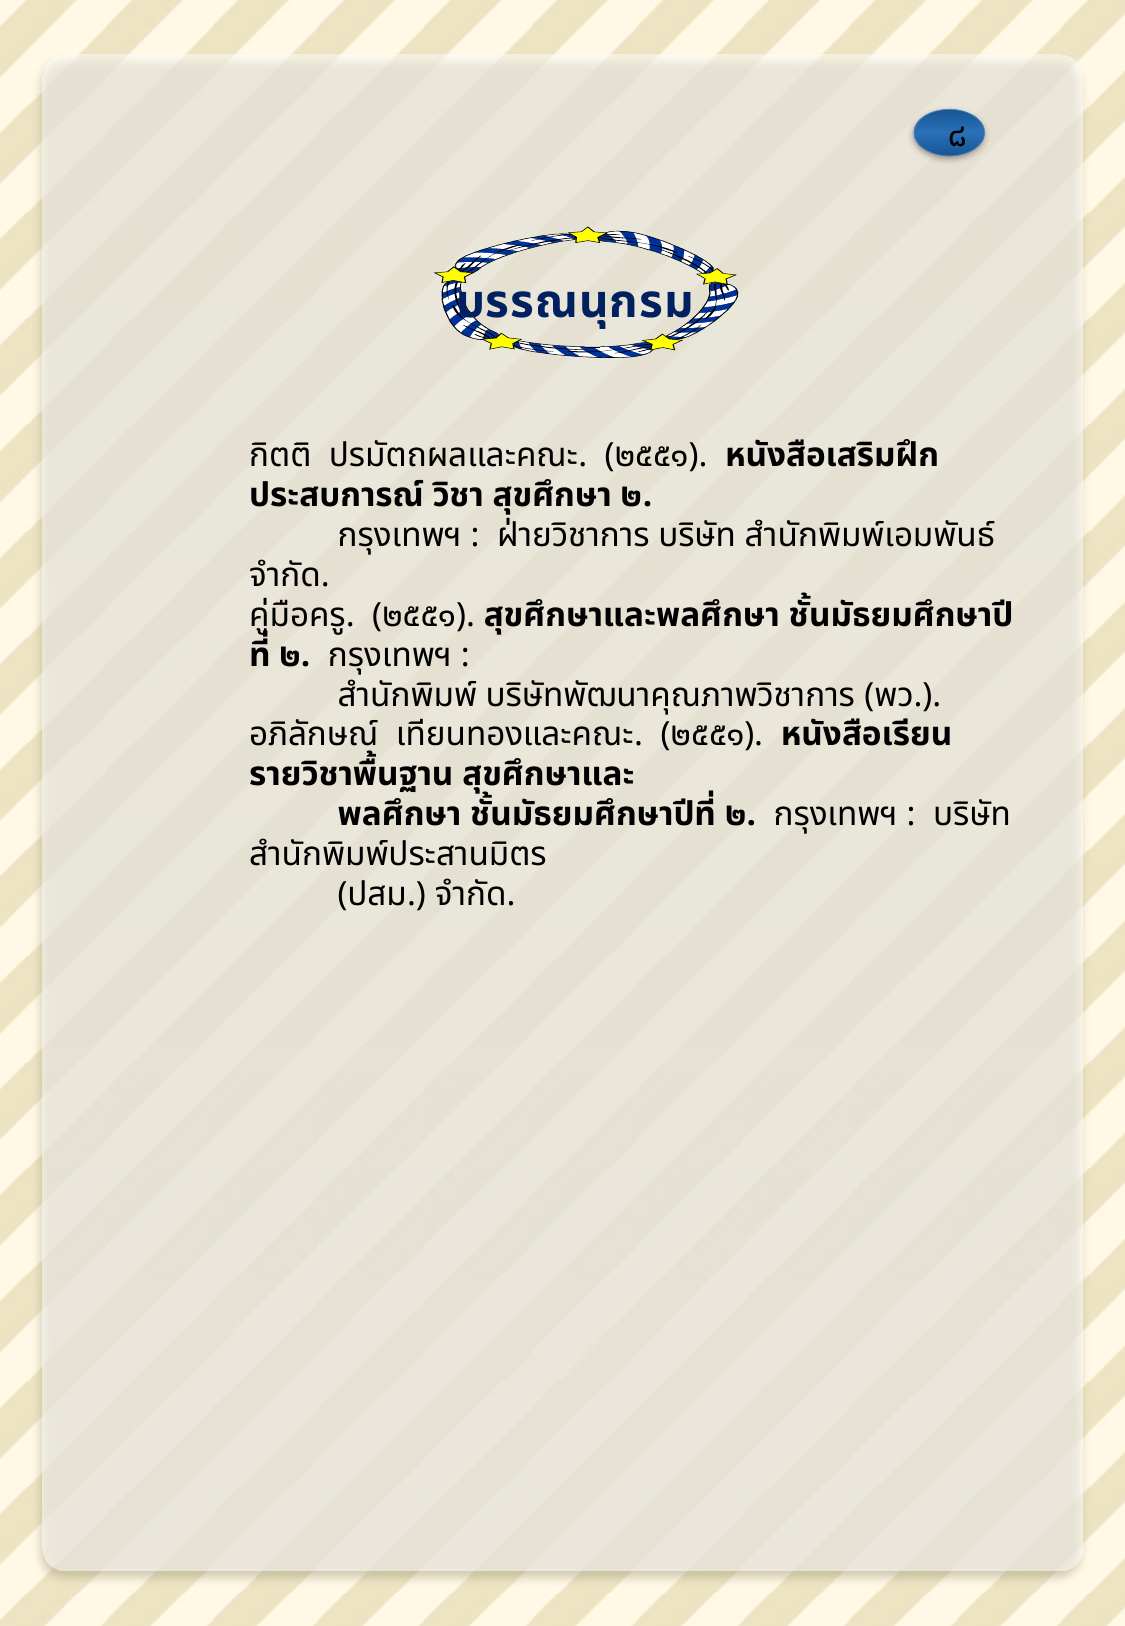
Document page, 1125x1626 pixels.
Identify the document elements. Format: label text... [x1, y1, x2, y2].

text_box กิตติ ปรมัตถผลและคณะ. (๒๕๕๑). หนังสือเสริมฝึกประสบการณ์ วิชา สุขศึกษา ๒. กรุงเทพฯ : ฝ่ายวิชาการ บริษัท สำนักพิมพ์เอมพันธ์ จำกัด. คู่มือครู. (๒๕๕๑). สุขศึกษาและพลศึกษา ชั้นมัธยมศึกษาปีที่ ๒. กรุงเทพฯ : สำนักพิมพ์ บริษัทพัฒนาคุณภาพวิชาการ (พว.). อภิลักษณ์ เทียนทองและคณะ. (๒๕๕๑). หนังสือเรียน รายวิชาพื้นฐาน สุขศึกษาและ พลศึกษา ชั้นมัธยมศึกษาปีที่ ๒. กรุงเทพฯ : บริษัท สำนักพิมพ์ประสานมิตร (ปสม.) จำกัด. [234, 425, 1032, 920]
text_box ๘ [913, 108, 986, 157]
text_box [433, 226, 739, 358]
